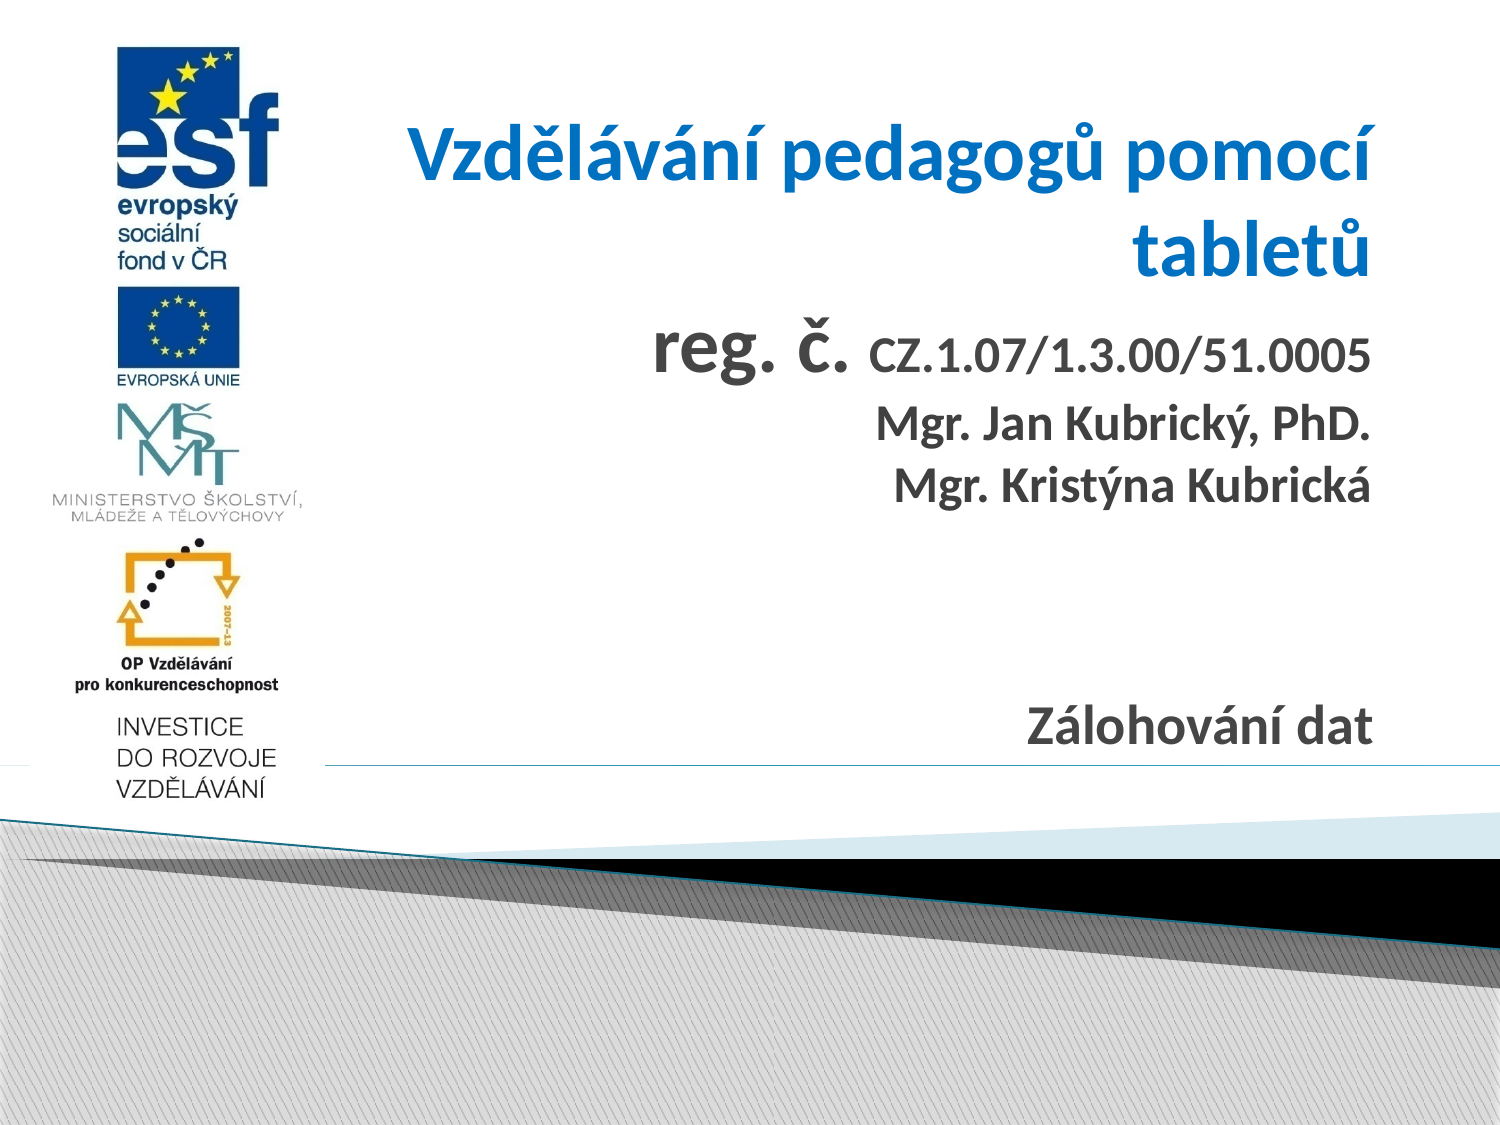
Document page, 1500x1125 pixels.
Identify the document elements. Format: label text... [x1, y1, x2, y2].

title Vzdělávání pedagogů pomocí tabletů reg. č. CZ.1.07/1.3.00/51.0005 Mgr. Jan Kubrický, PhD. Mgr. Kristýna Kubrická [348, 90, 1388, 520]
picture [0, 30, 326, 814]
subtitle Zálohování dat [572, 680, 1382, 760]
picture [5, 859, 1500, 989]
